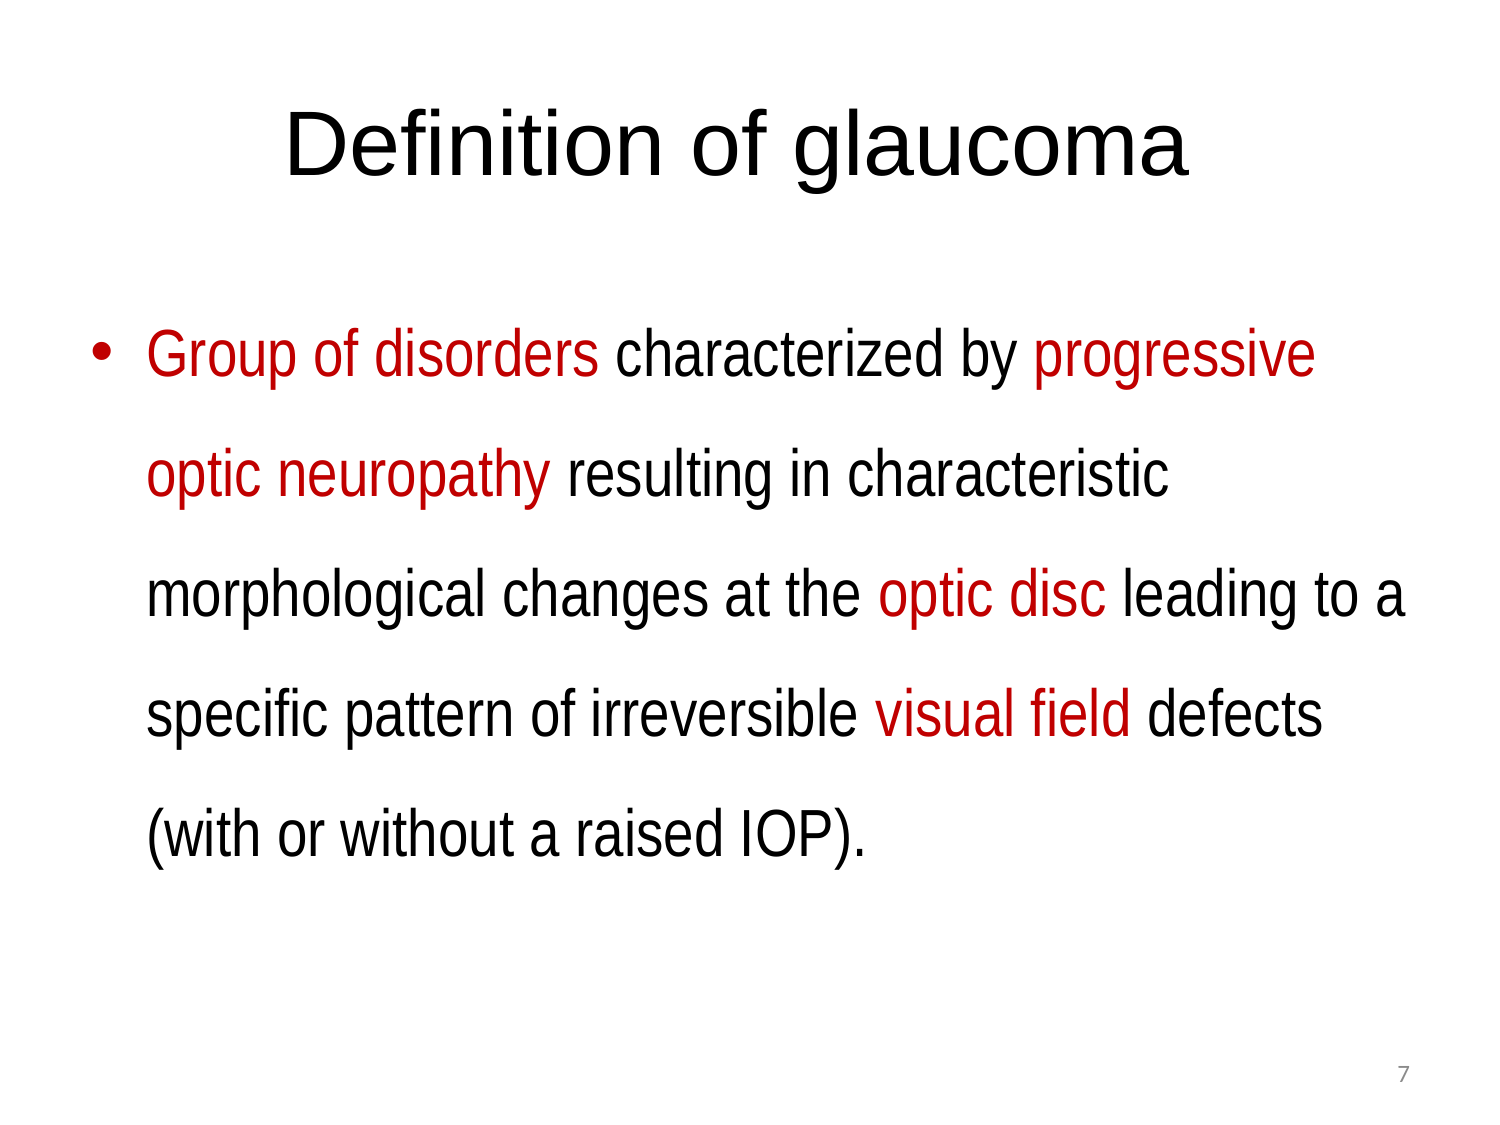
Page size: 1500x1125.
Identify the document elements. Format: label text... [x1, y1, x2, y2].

slide_number 7 [1074, 1042, 1425, 1103]
title Definition of glaucoma [75, 45, 1425, 233]
list Group of disorders characterized by progressive optic neuropathy resulting in characteristic morphological changes at the optic disc leading to a specific pattern of irreversible visual field defects (with or without a raised IOP). [75, 262, 1425, 1005]
